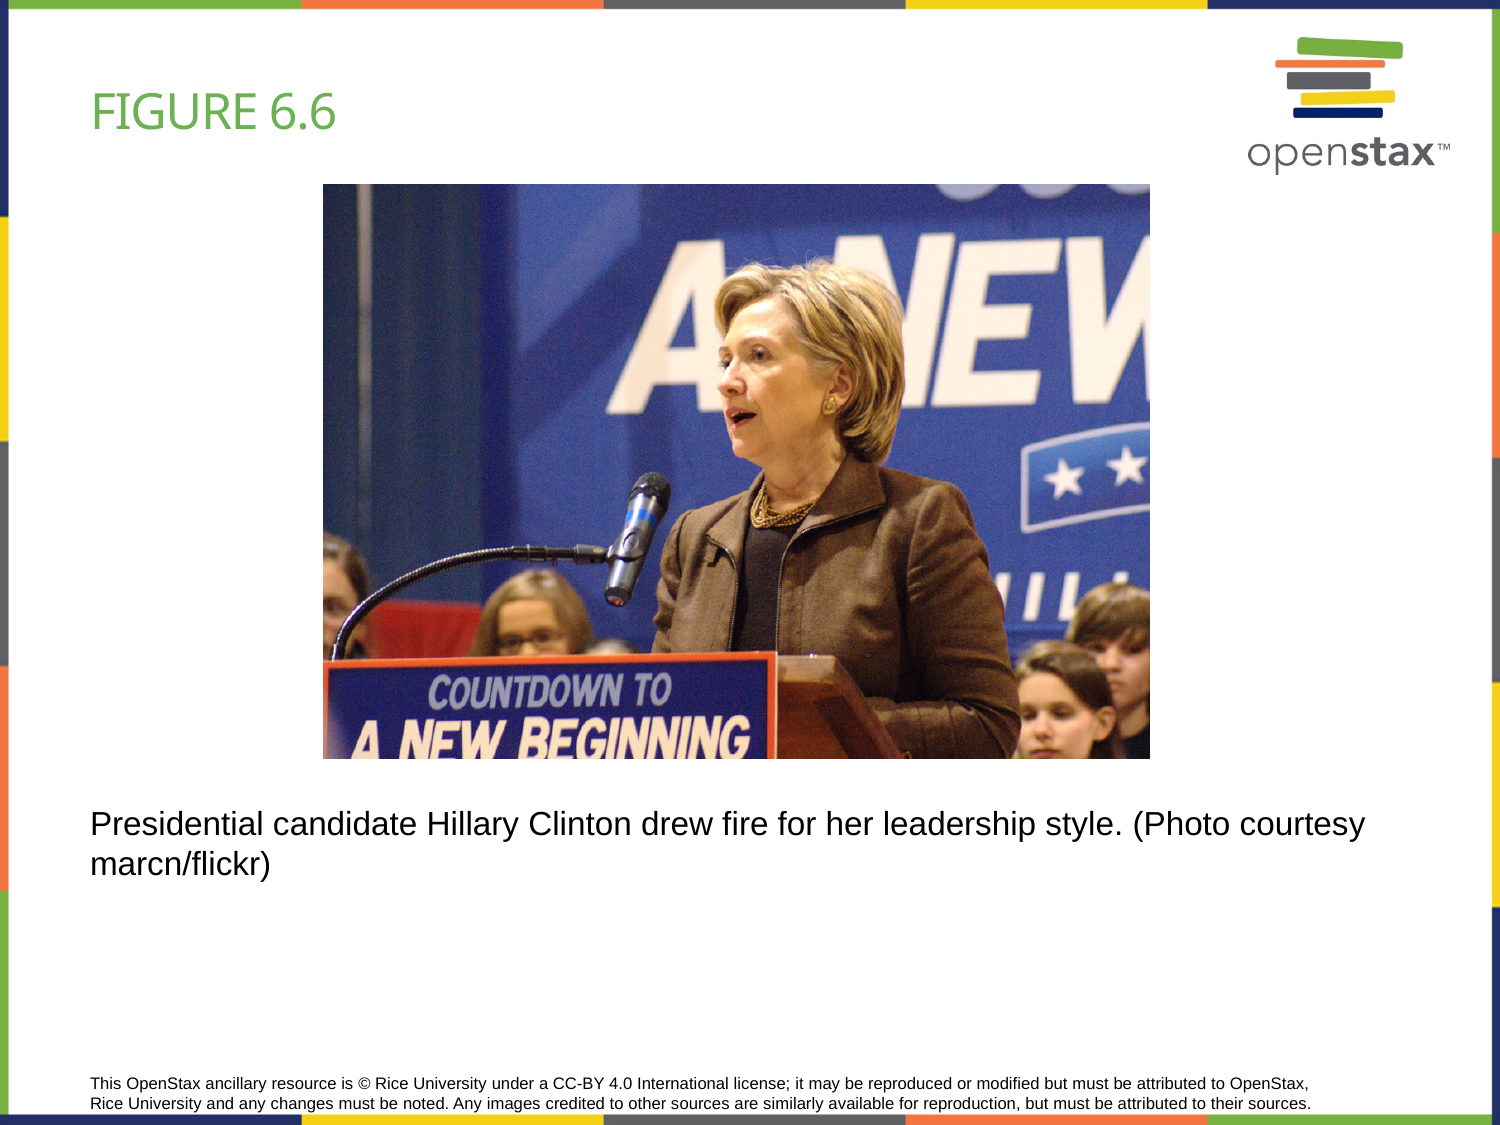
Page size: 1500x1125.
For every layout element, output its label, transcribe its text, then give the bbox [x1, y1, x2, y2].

list Presidential candidate Hillary Clinton drew fire for her leadership style. (Photo courtesy marcn/flickr) [74, 794, 1398, 987]
picture [0, 0, 1500, 1125]
title Figure 6.6 [75, 39, 1246, 148]
footer This OpenStax ancillary resource is © Rice University under a CC-BY 4.0 International license; it may be reproduced or modified but must be attributed to OpenStax, Rice University and any changes must be noted. Any images credited to other sources are similarly available for reproduction, but must be attributed to their sources. [75, 1065, 1345, 1112]
